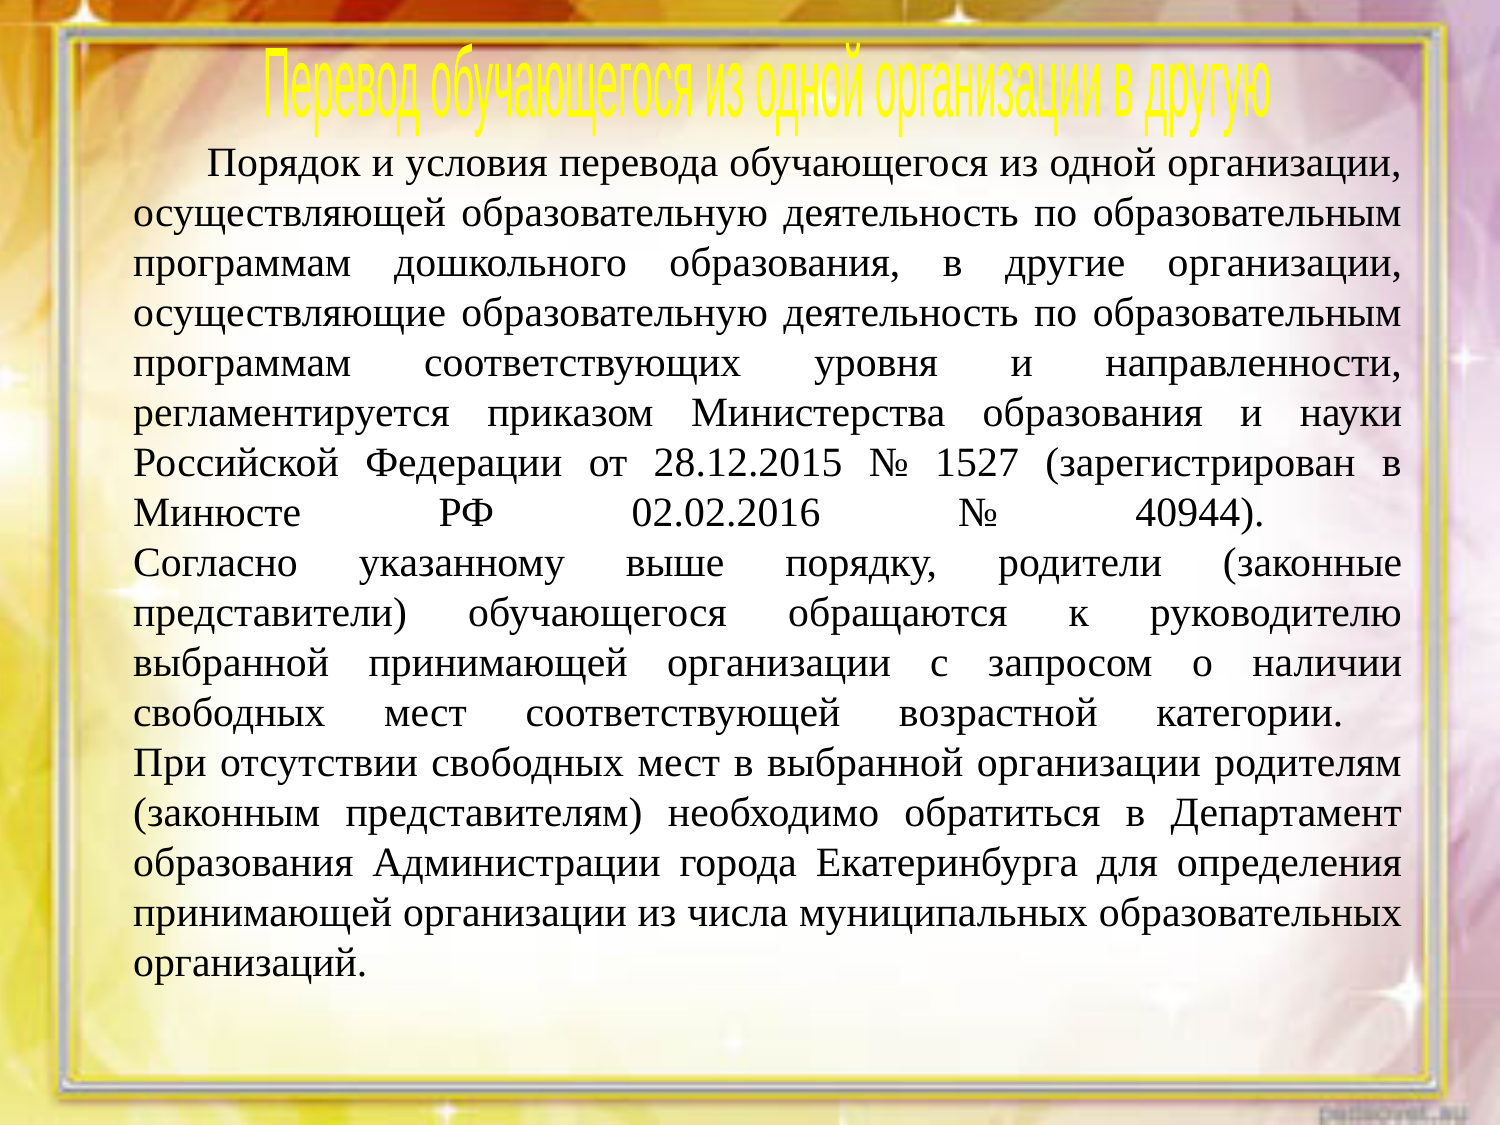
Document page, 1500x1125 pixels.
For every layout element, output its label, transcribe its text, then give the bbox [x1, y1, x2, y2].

picture [0, 0, 1500, 1125]
title Порядок и условия перевода обучающегося из одной организации, осуществляющей образовательную деятельность по образовательным программам дошкольного образования, в другие организации, осуществляющие образовательную деятельность по образовательным программам соответствующих уровня и направленности, регламентируется приказом Министерства образования и науки Российской Федерации от 28.12.2015 № 1527 (зарегистрирован в Минюсте РФ 02.02.2016 № 40944). Согласно указанному выше порядку, родители (законные представители) обучающегося обращаются к руководителю выбранной принимающей организации с запросом о наличии свободных мест соответствующей возрастной категории. При отсутствии свободных мест в выбранной организации родителям (законным представителям) необходимо обратиться в Департамент образования Администрации города Екатеринбурга для определения принимающей организации из числа муниципальных образовательных организаций. [118, 149, 1418, 1071]
